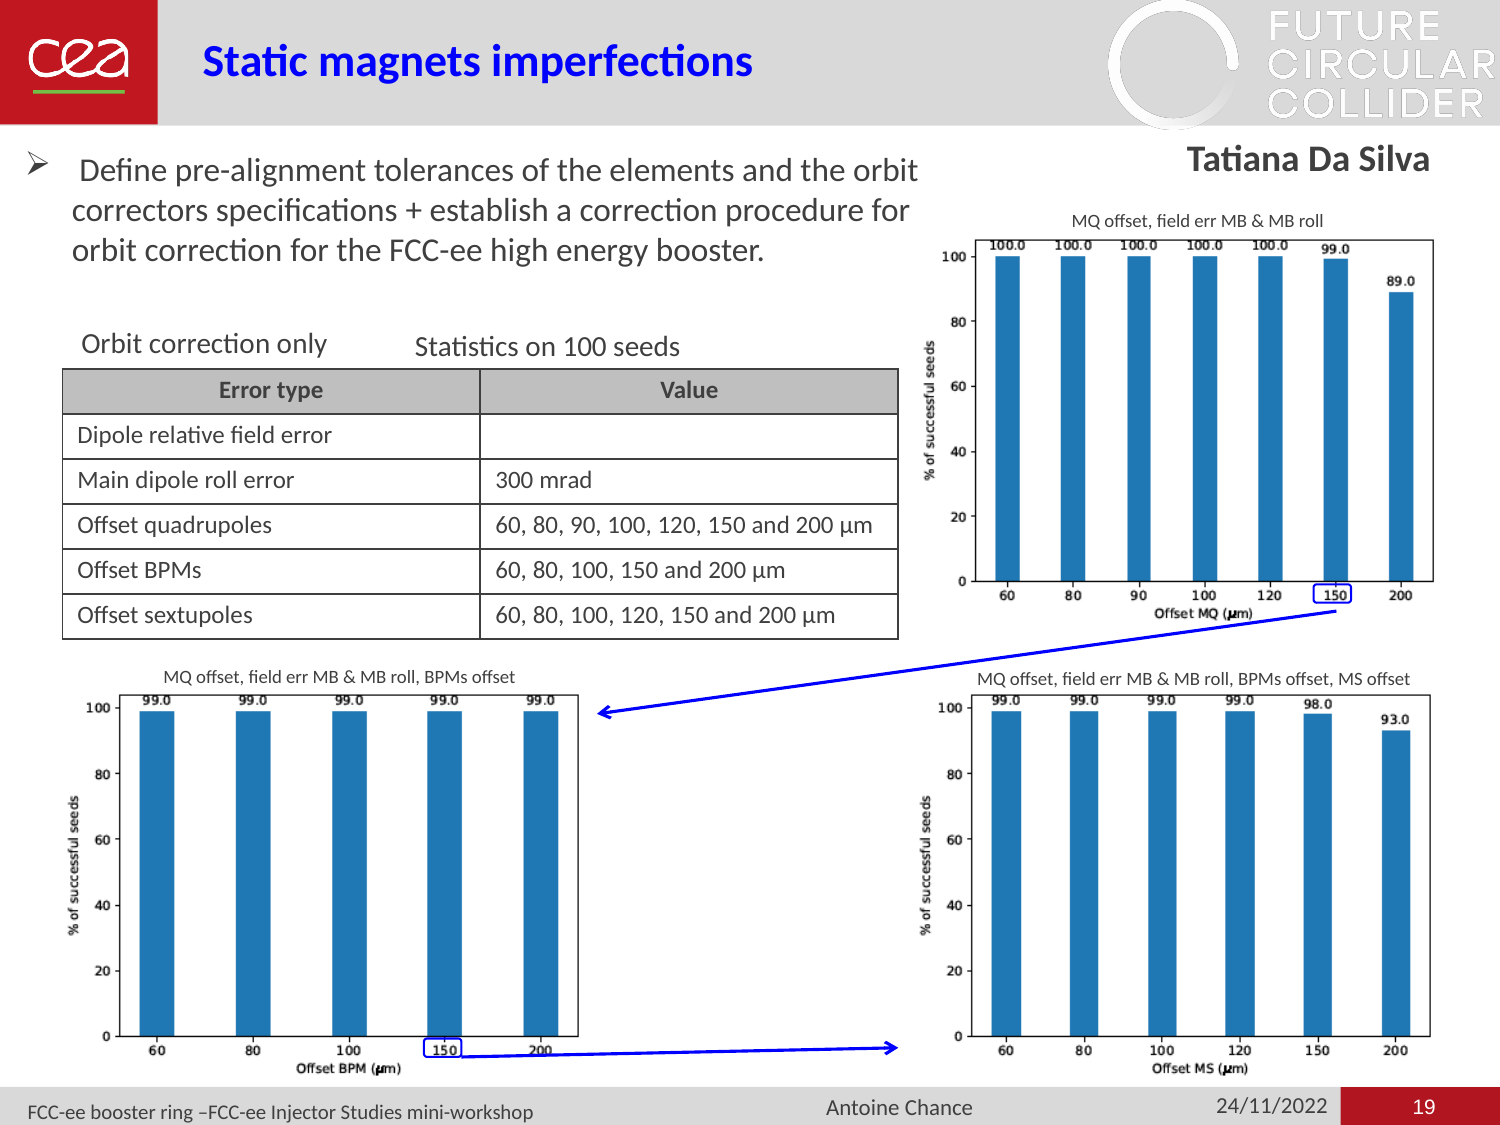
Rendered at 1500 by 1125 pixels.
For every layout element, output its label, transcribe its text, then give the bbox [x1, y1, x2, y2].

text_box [902, 187, 1493, 631]
slide_number 19 [1372, 1093, 1476, 1119]
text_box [461, 1047, 899, 1057]
text_box Define pre-alignment tolerances of the elements and the orbit correctors specifications + establish a correction procedure for orbit correction for the FCC-ee high energy booster. [10, 140, 937, 276]
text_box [898, 642, 1490, 1086]
text_box Tatiana Da Silva [1172, 127, 1447, 187]
title Static magnets imperfections [181, 32, 961, 95]
text_box Statistics on 100 seeds [400, 319, 709, 370]
text_box Orbit correction only [66, 317, 343, 368]
picture [27, 36, 129, 94]
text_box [46, 642, 638, 1086]
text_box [596, 611, 1337, 714]
picture [1108, 0, 1495, 130]
